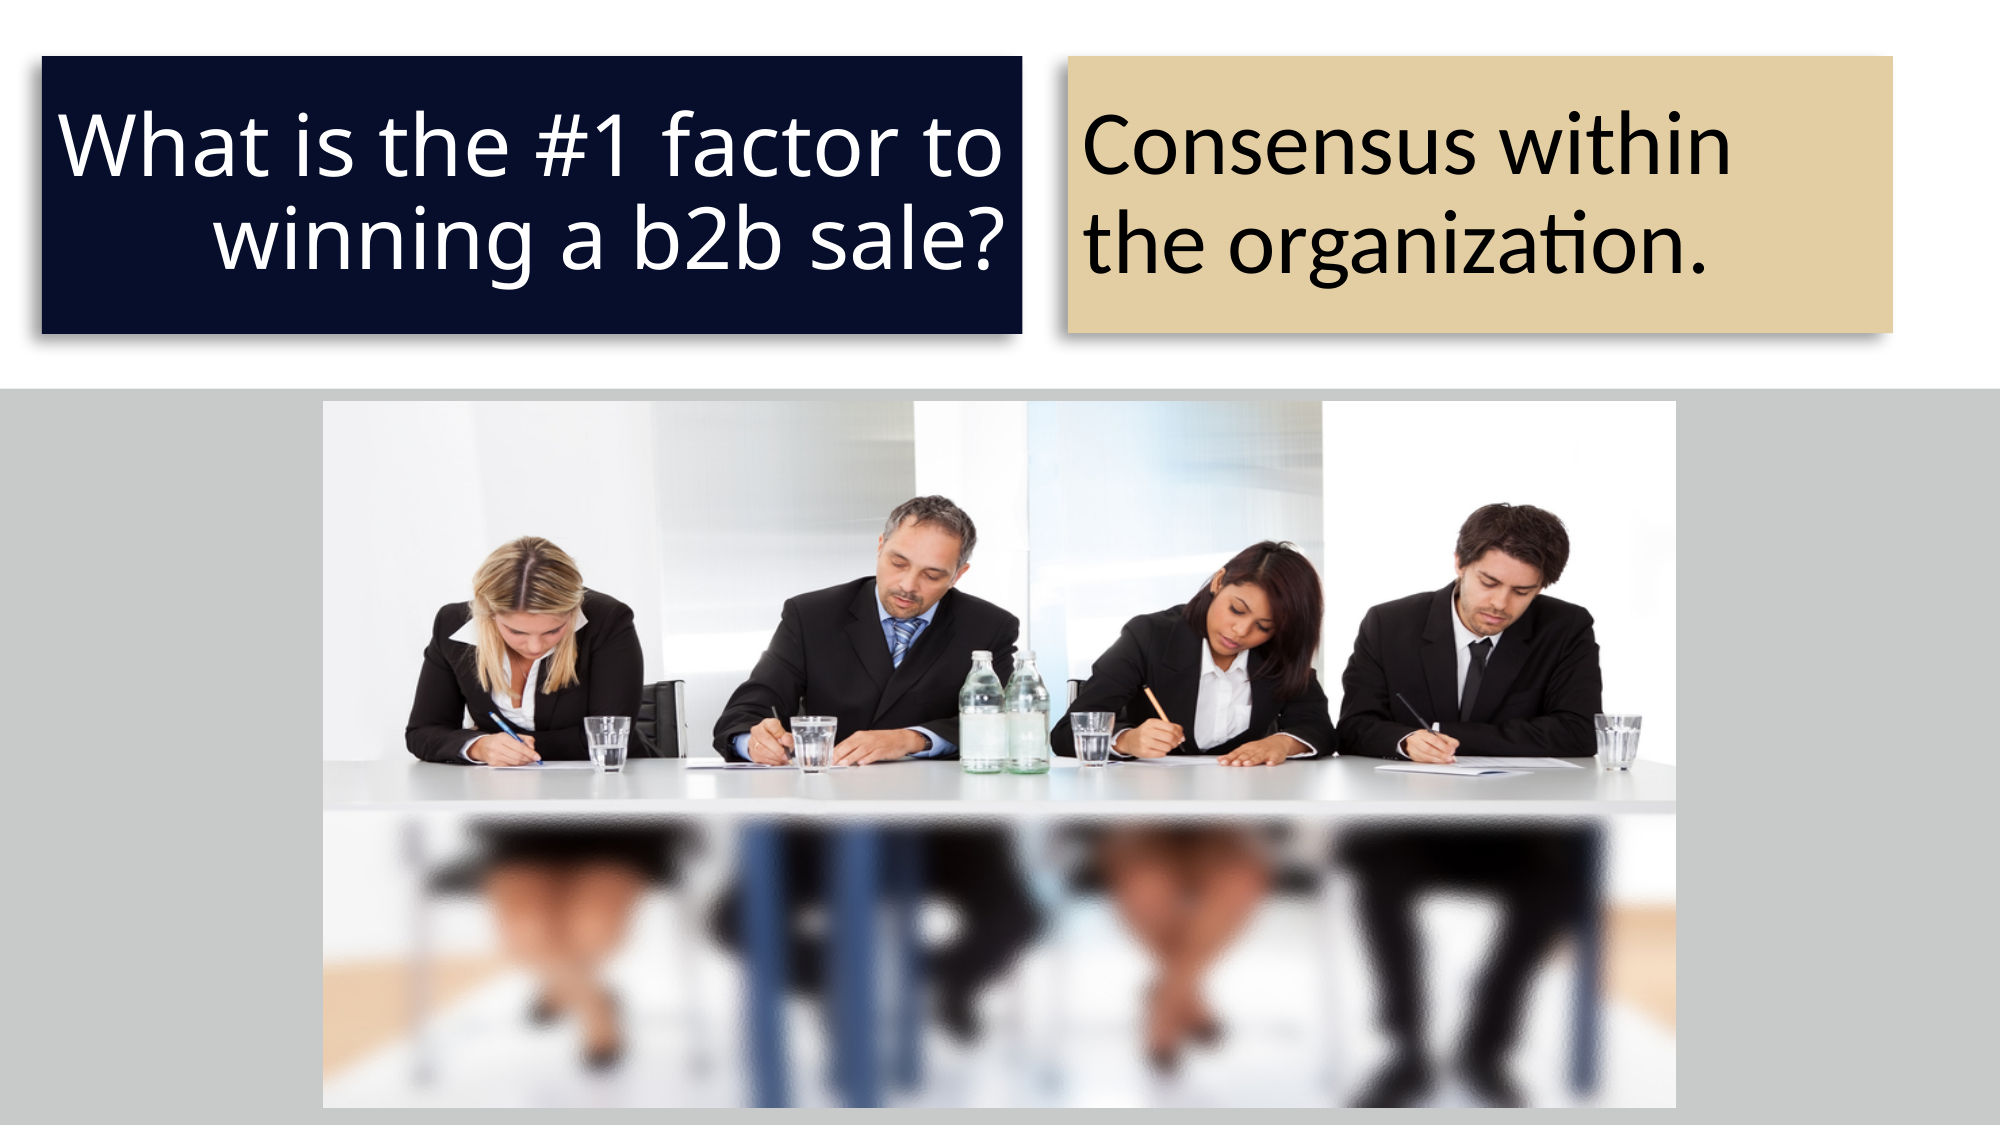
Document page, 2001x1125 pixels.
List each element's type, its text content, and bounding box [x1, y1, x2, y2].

picture [323, 401, 1676, 1108]
text_box [0, 387, 2000, 1125]
title What is the #1 factor to winning a b2b sale? [41, 56, 1023, 334]
list Consensus within the organization. [1067, 56, 1893, 334]
